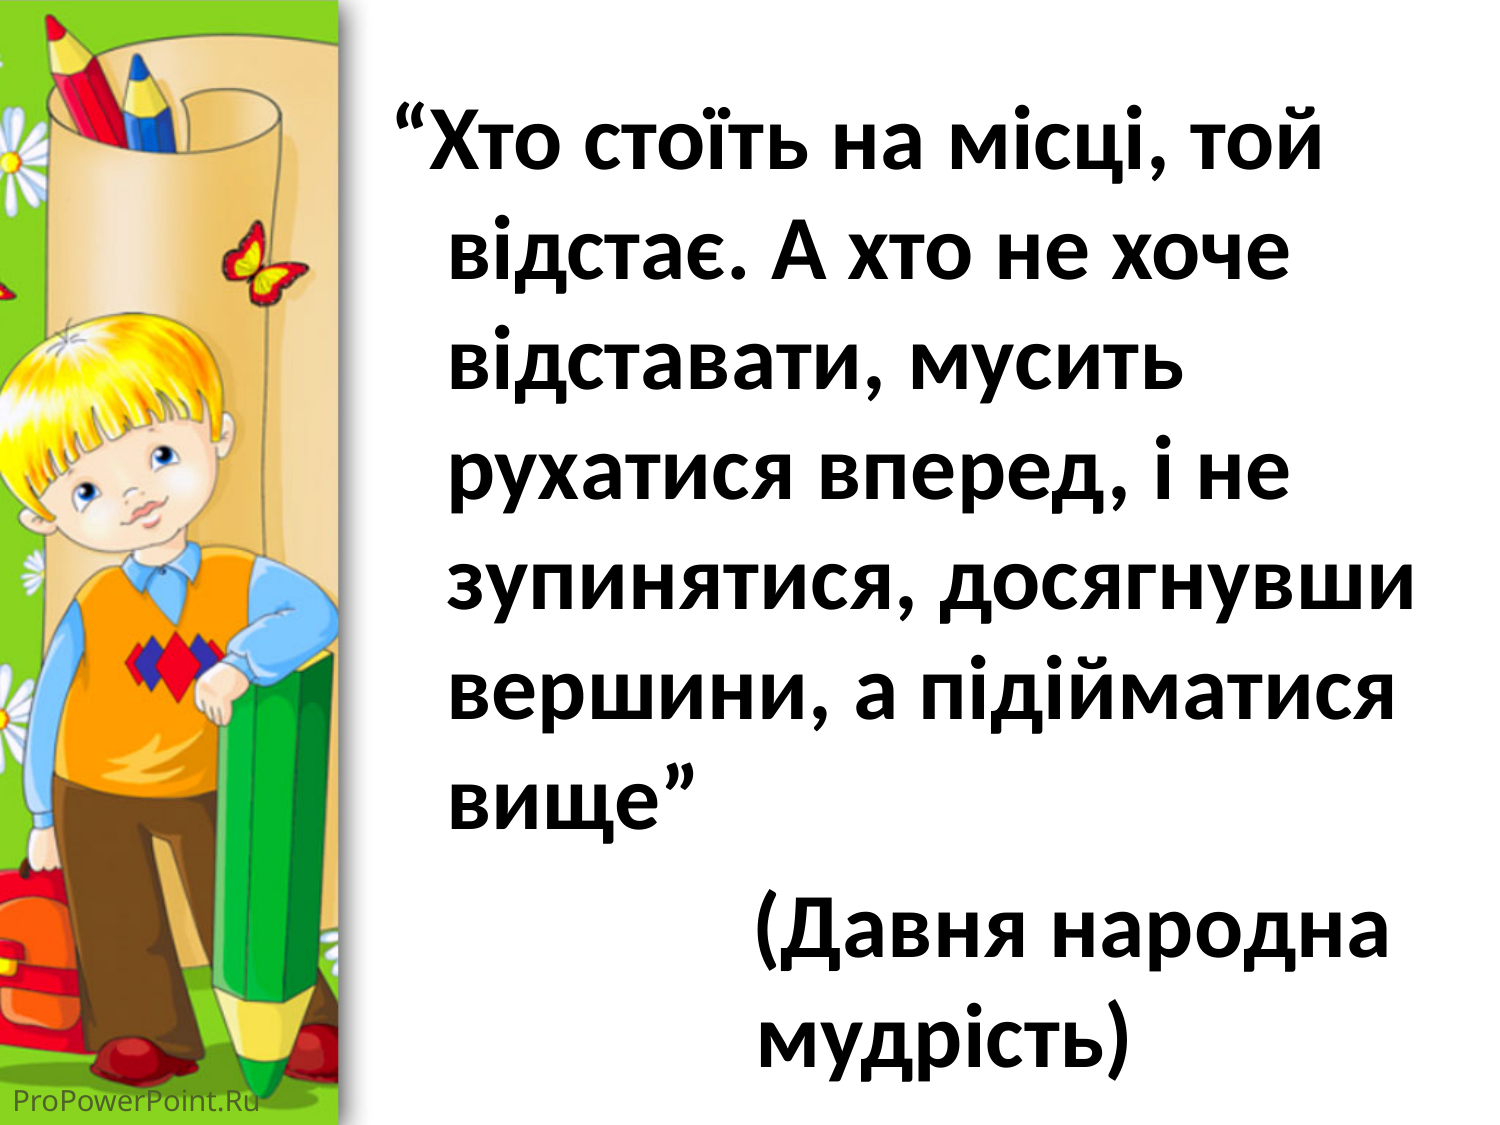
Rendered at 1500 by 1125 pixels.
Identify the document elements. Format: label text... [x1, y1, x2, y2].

picture [0, 0, 1500, 1125]
list “Хто стоїть на місці, той відстає. А хто не хоче відставати, мусить рухатися вперед, і не зупинятися, досягнувши вершини, а підійматися вище” (Давня народна мудрість) [374, 70, 1460, 1095]
